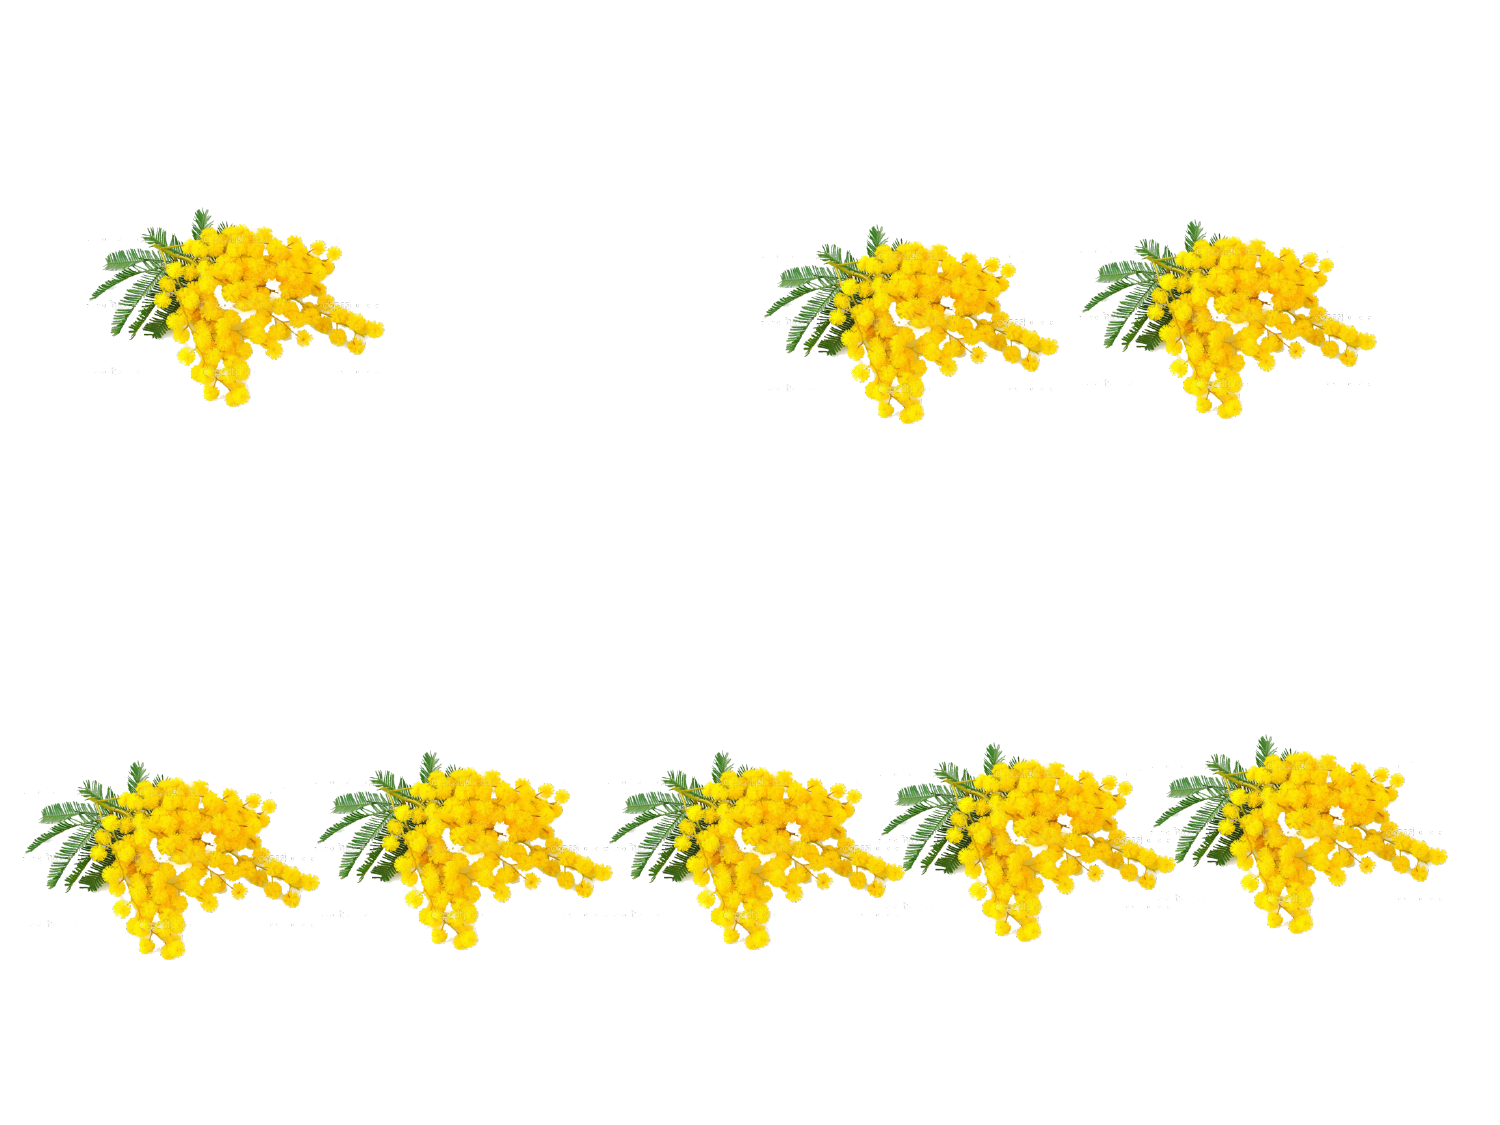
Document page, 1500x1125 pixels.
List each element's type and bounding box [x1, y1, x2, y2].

picture [0, 713, 1467, 977]
picture [64, 186, 404, 425]
picture [738, 197, 1396, 442]
